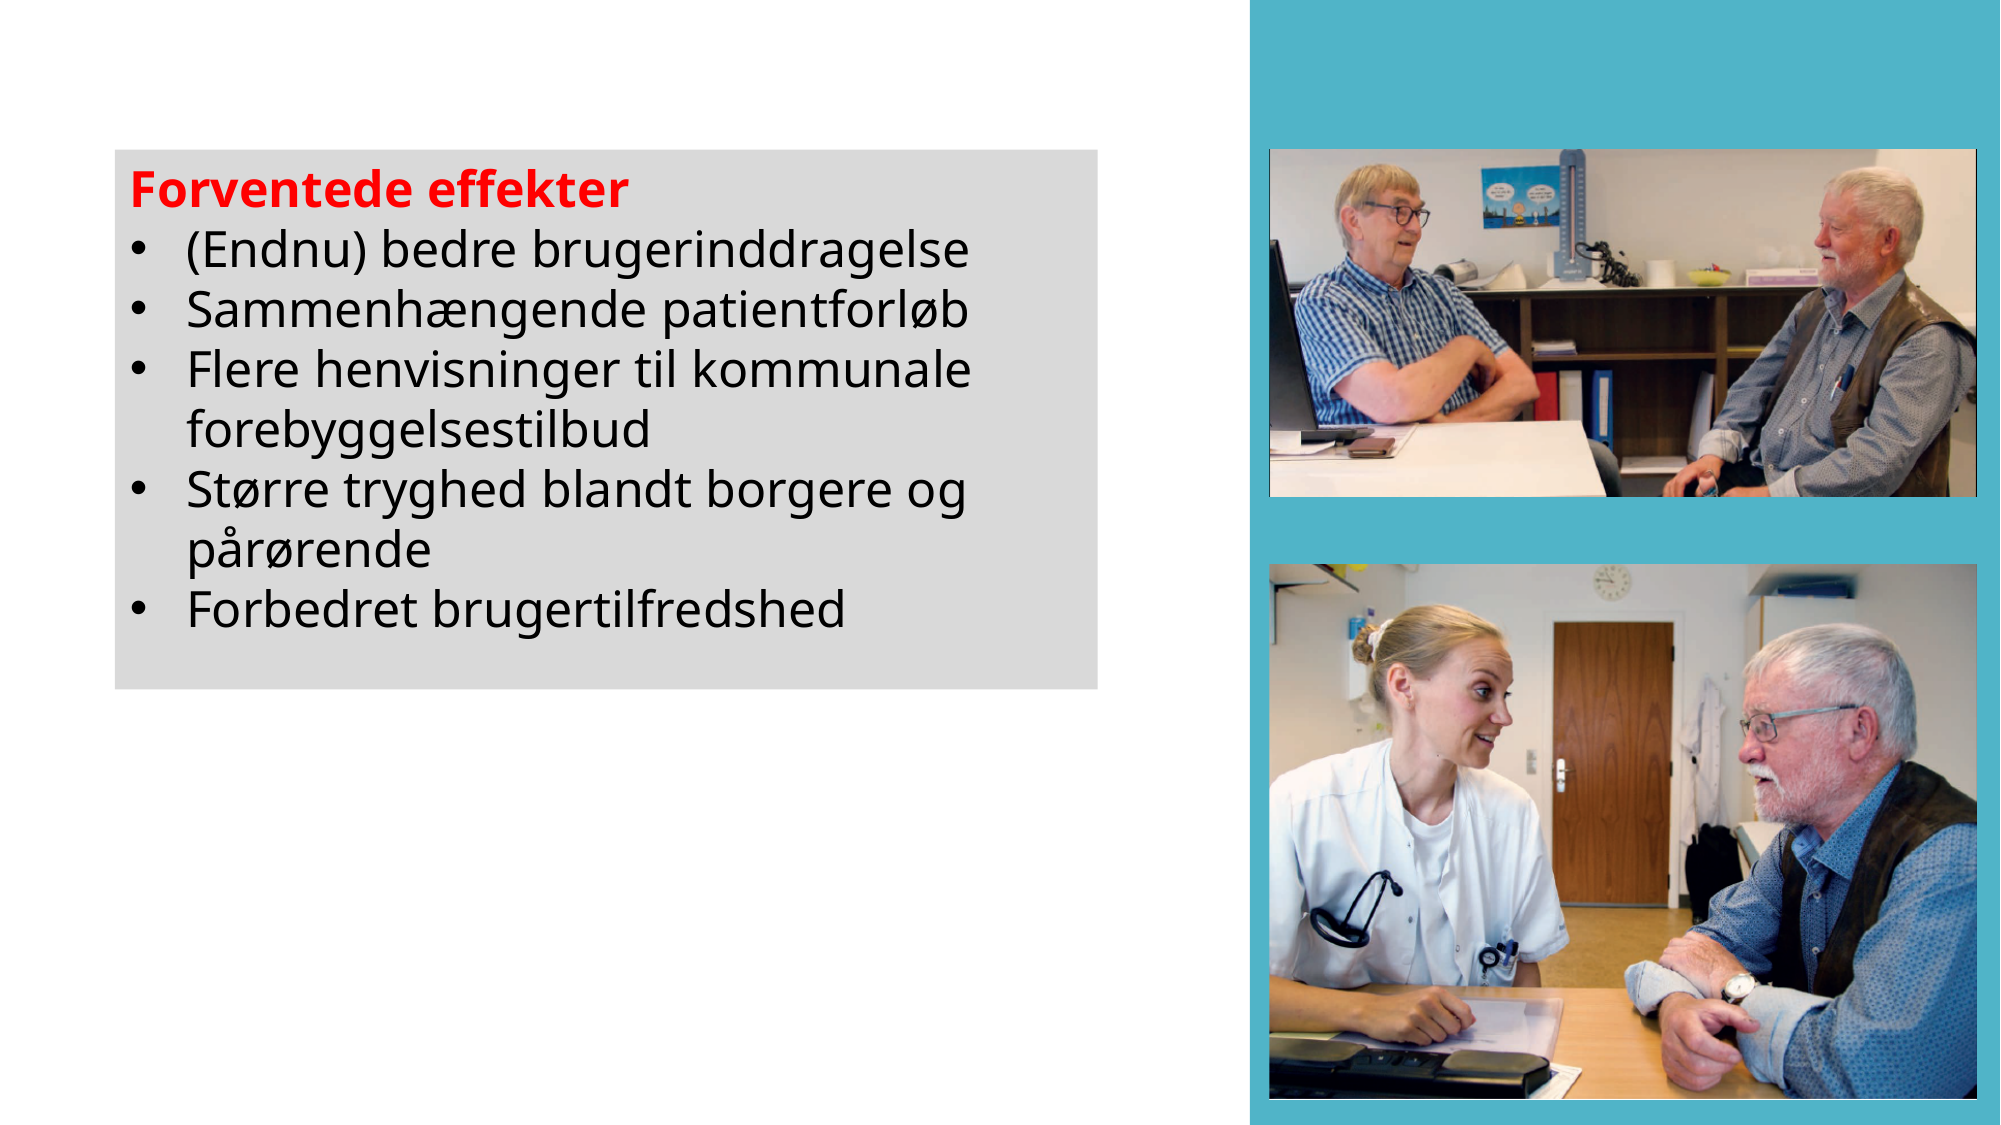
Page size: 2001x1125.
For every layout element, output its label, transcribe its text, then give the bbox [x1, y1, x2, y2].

picture [1269, 563, 1978, 1100]
text_box Forventede effekter (Endnu) bedre brugerinddragelse Sammenhængende patientforløb Flere henvisninger til kommunale forebyggelsestilbud Større tryghed blandt borgere og pårørende Forbedret brugertilfredshed [114, 149, 1098, 690]
picture [1269, 149, 1978, 498]
